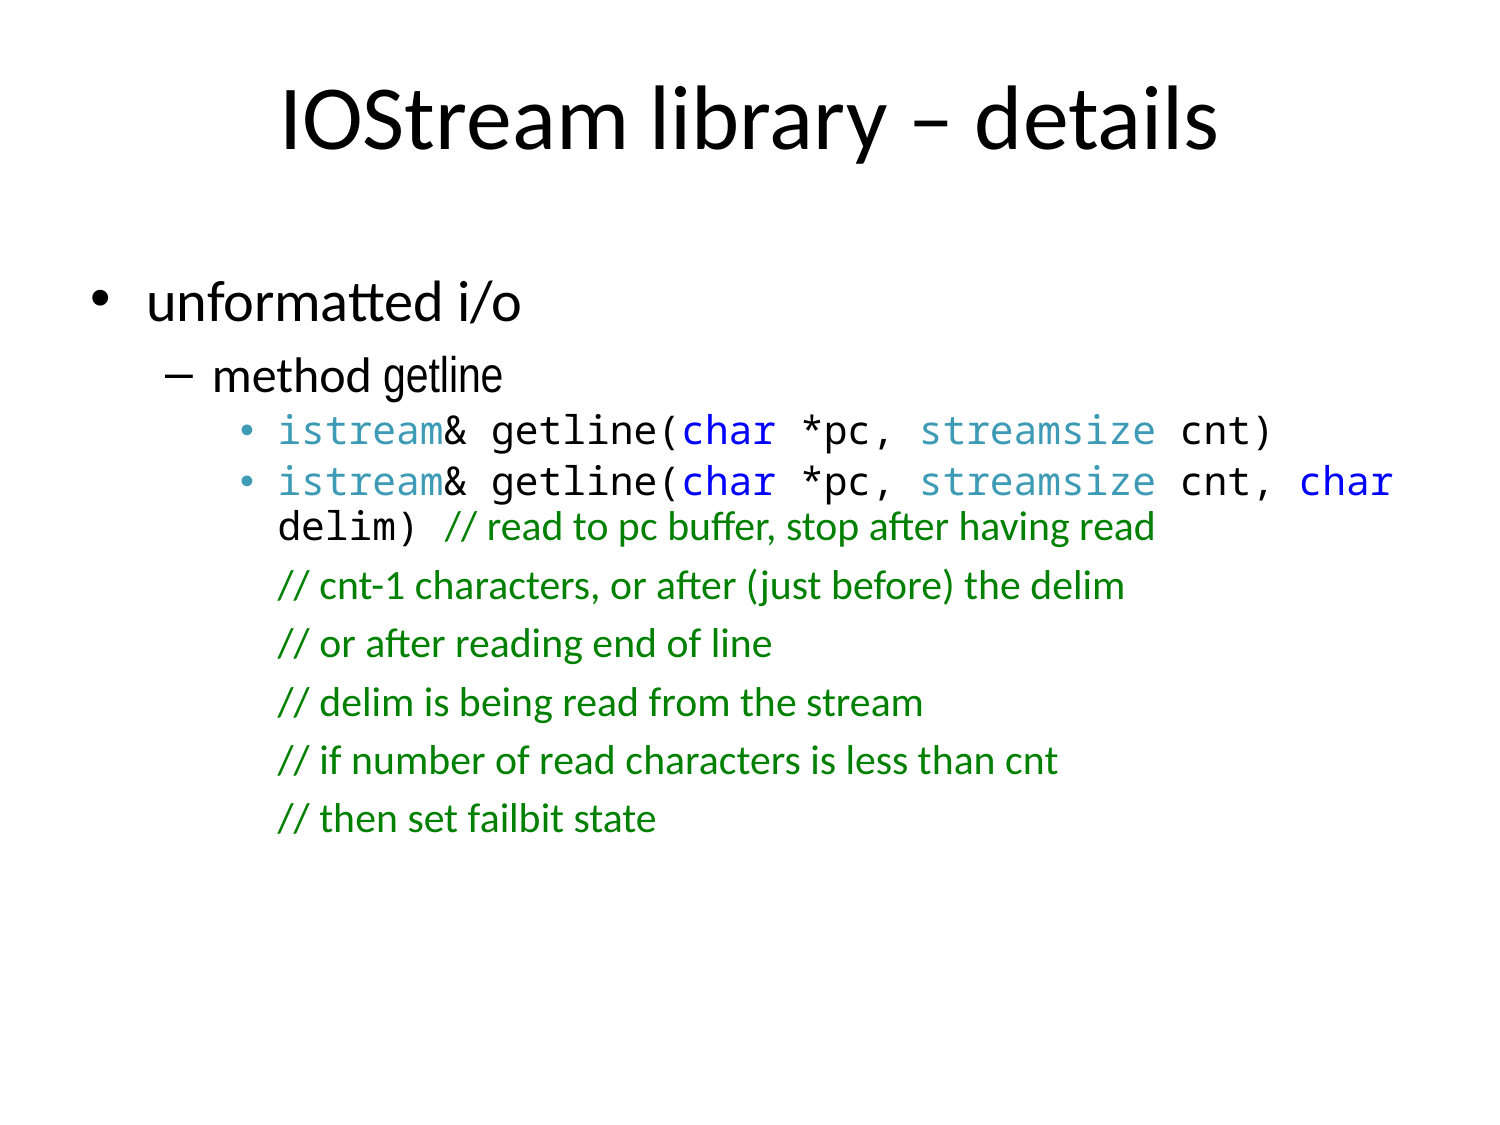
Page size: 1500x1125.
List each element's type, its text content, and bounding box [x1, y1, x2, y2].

list unformatted i/o method getline istream& getline(char *pc, streamsize cnt) istream& getline(char *pc, streamsize cnt, char delim) // read to pc buffer, stop after having read // cnt-1 characters, or after (just before) the delim // or after reading end of line // delim is being read from the stream // if number of read characters is less than cnt // then set failbit state [75, 255, 1500, 1083]
title IOStream library – details [75, 19, 1425, 207]
